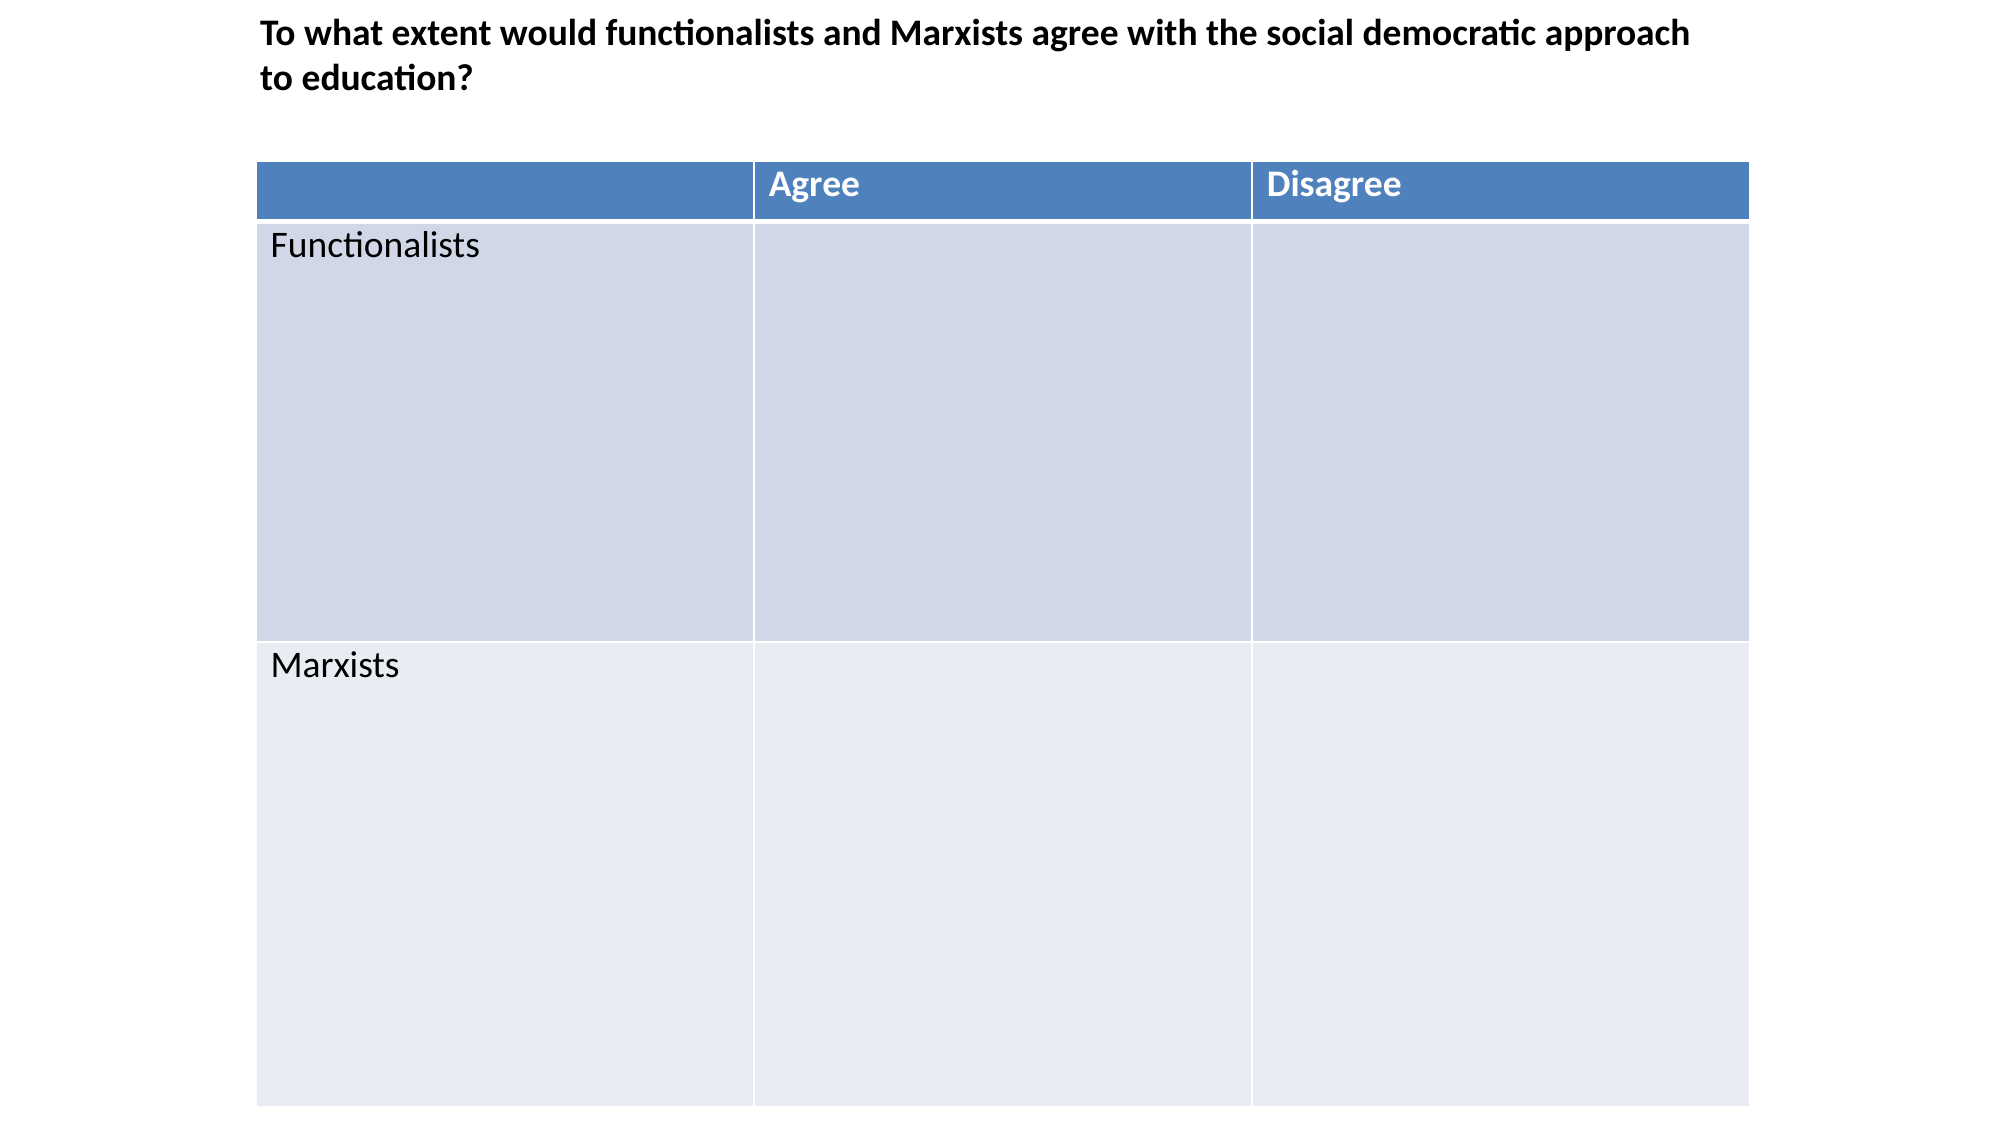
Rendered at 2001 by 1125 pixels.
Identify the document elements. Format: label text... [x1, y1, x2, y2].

table_cell [1253, 643, 1749, 1106]
table_header [257, 162, 753, 219]
table_header Agree [755, 162, 1251, 219]
table_cell Functionalists [257, 224, 753, 641]
text_box To what extent would functionalists and Marxists agree with the social democratic approach to education? [245, 0, 1746, 106]
table_cell Marxists [257, 643, 753, 1106]
table_cell [1253, 224, 1749, 641]
table_header Disagree [1253, 162, 1749, 219]
table_cell [755, 643, 1251, 1106]
table_cell [755, 224, 1251, 641]
